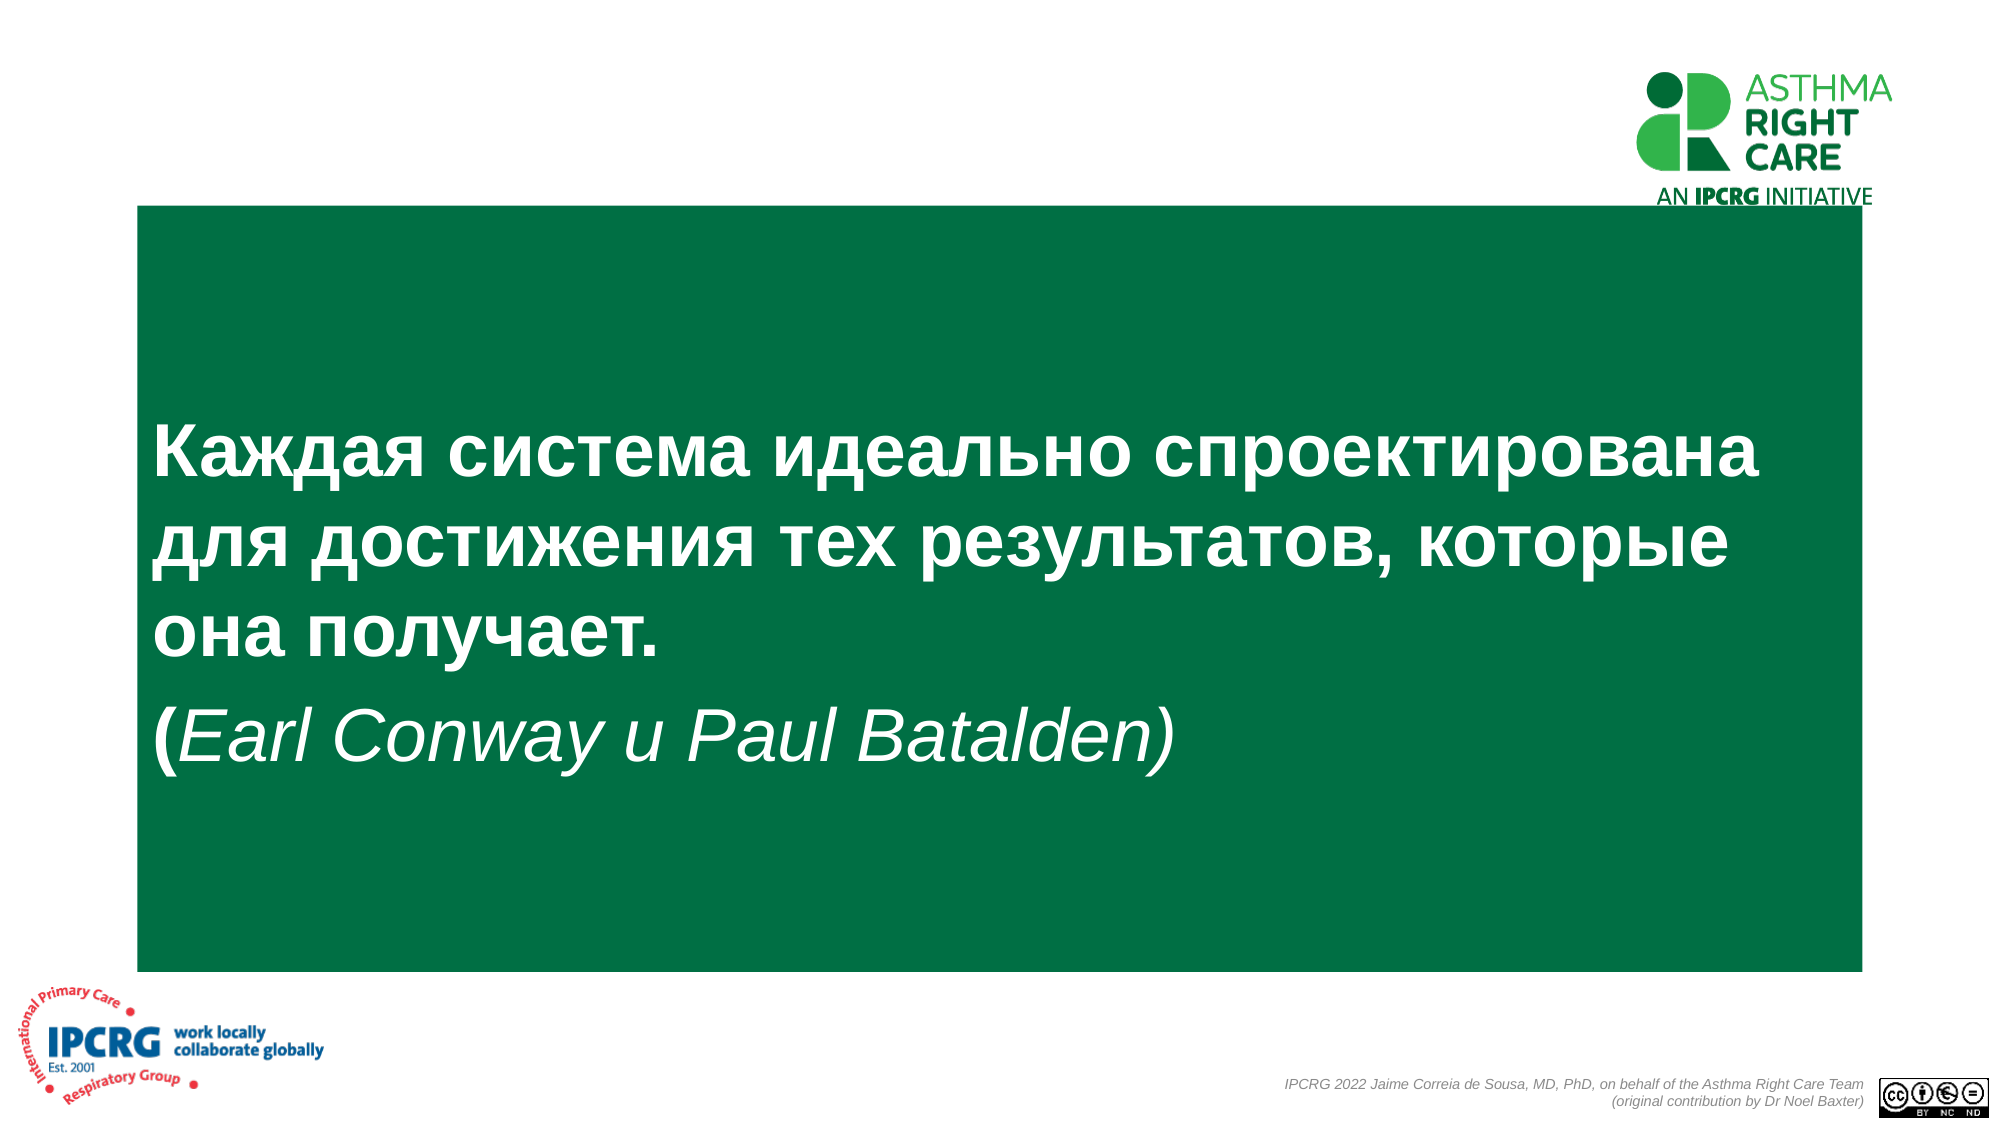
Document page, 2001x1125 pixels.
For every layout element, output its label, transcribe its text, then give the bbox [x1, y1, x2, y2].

picture [18, 987, 324, 1105]
picture [1628, 67, 1900, 210]
list Каждая система идеально спроектирована для достижения тех результатов, которые она получает. (Earl Conway и Paul Batalden) [135, 203, 1865, 974]
picture [1879, 1078, 1989, 1118]
